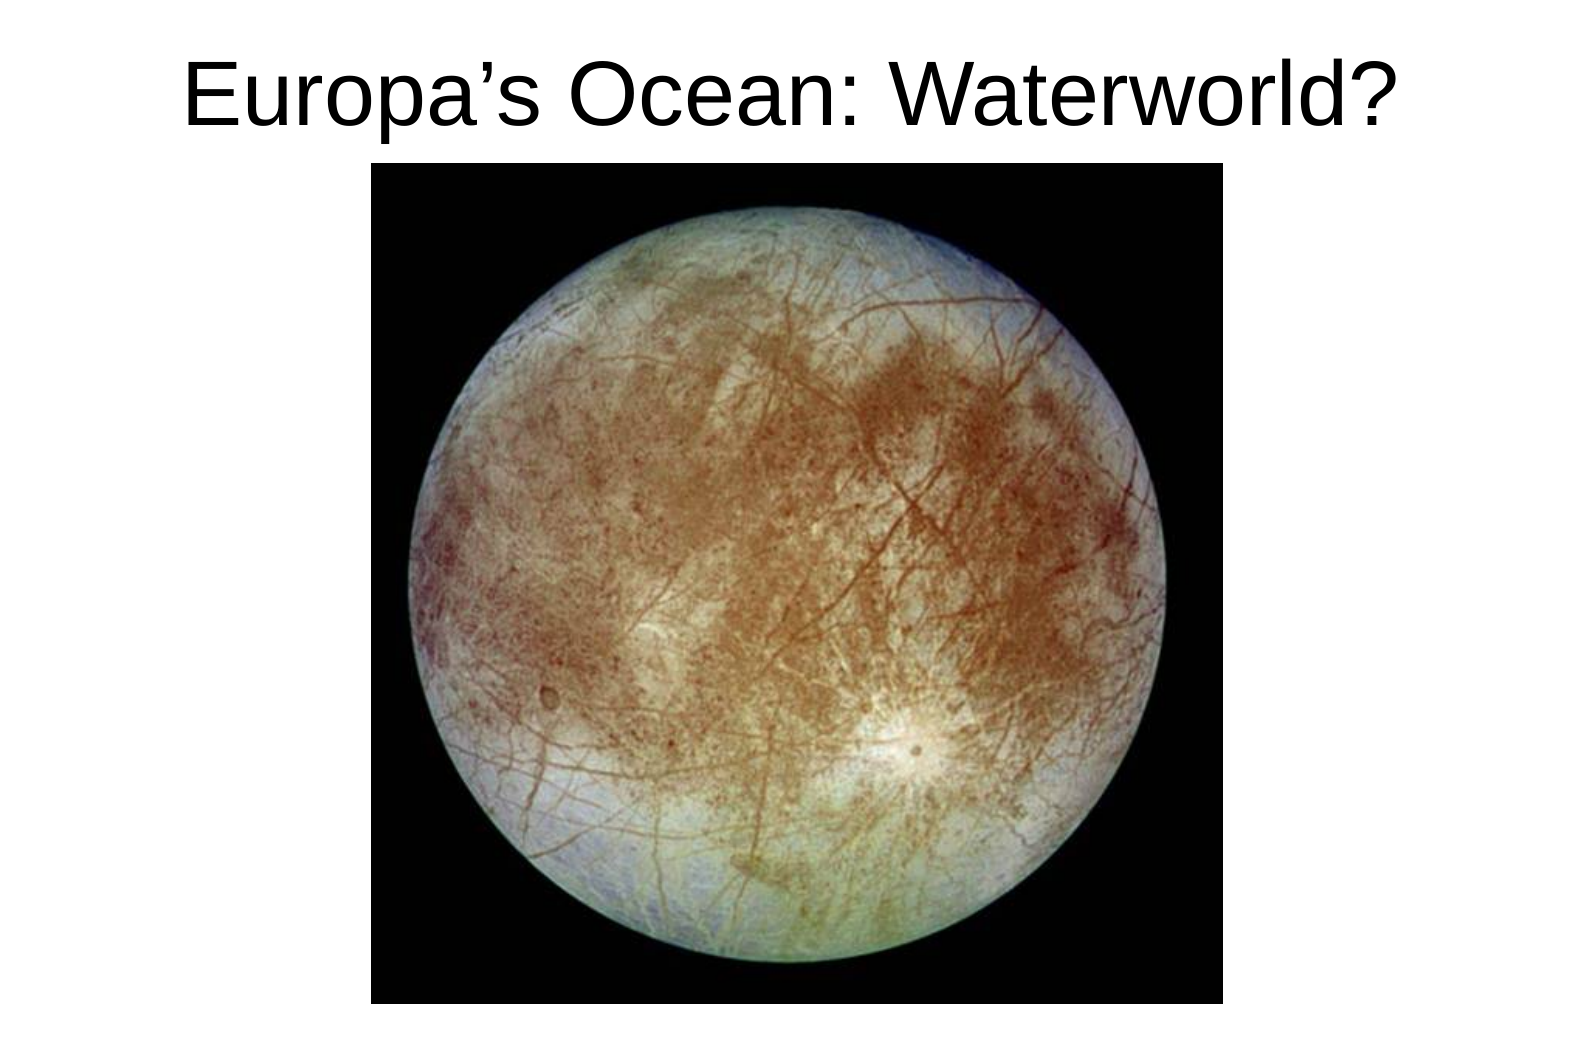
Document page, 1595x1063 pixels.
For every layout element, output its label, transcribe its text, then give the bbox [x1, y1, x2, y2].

title Europa’s Ocean: Waterworld? [84, 38, 1498, 151]
picture [371, 163, 1223, 1004]
